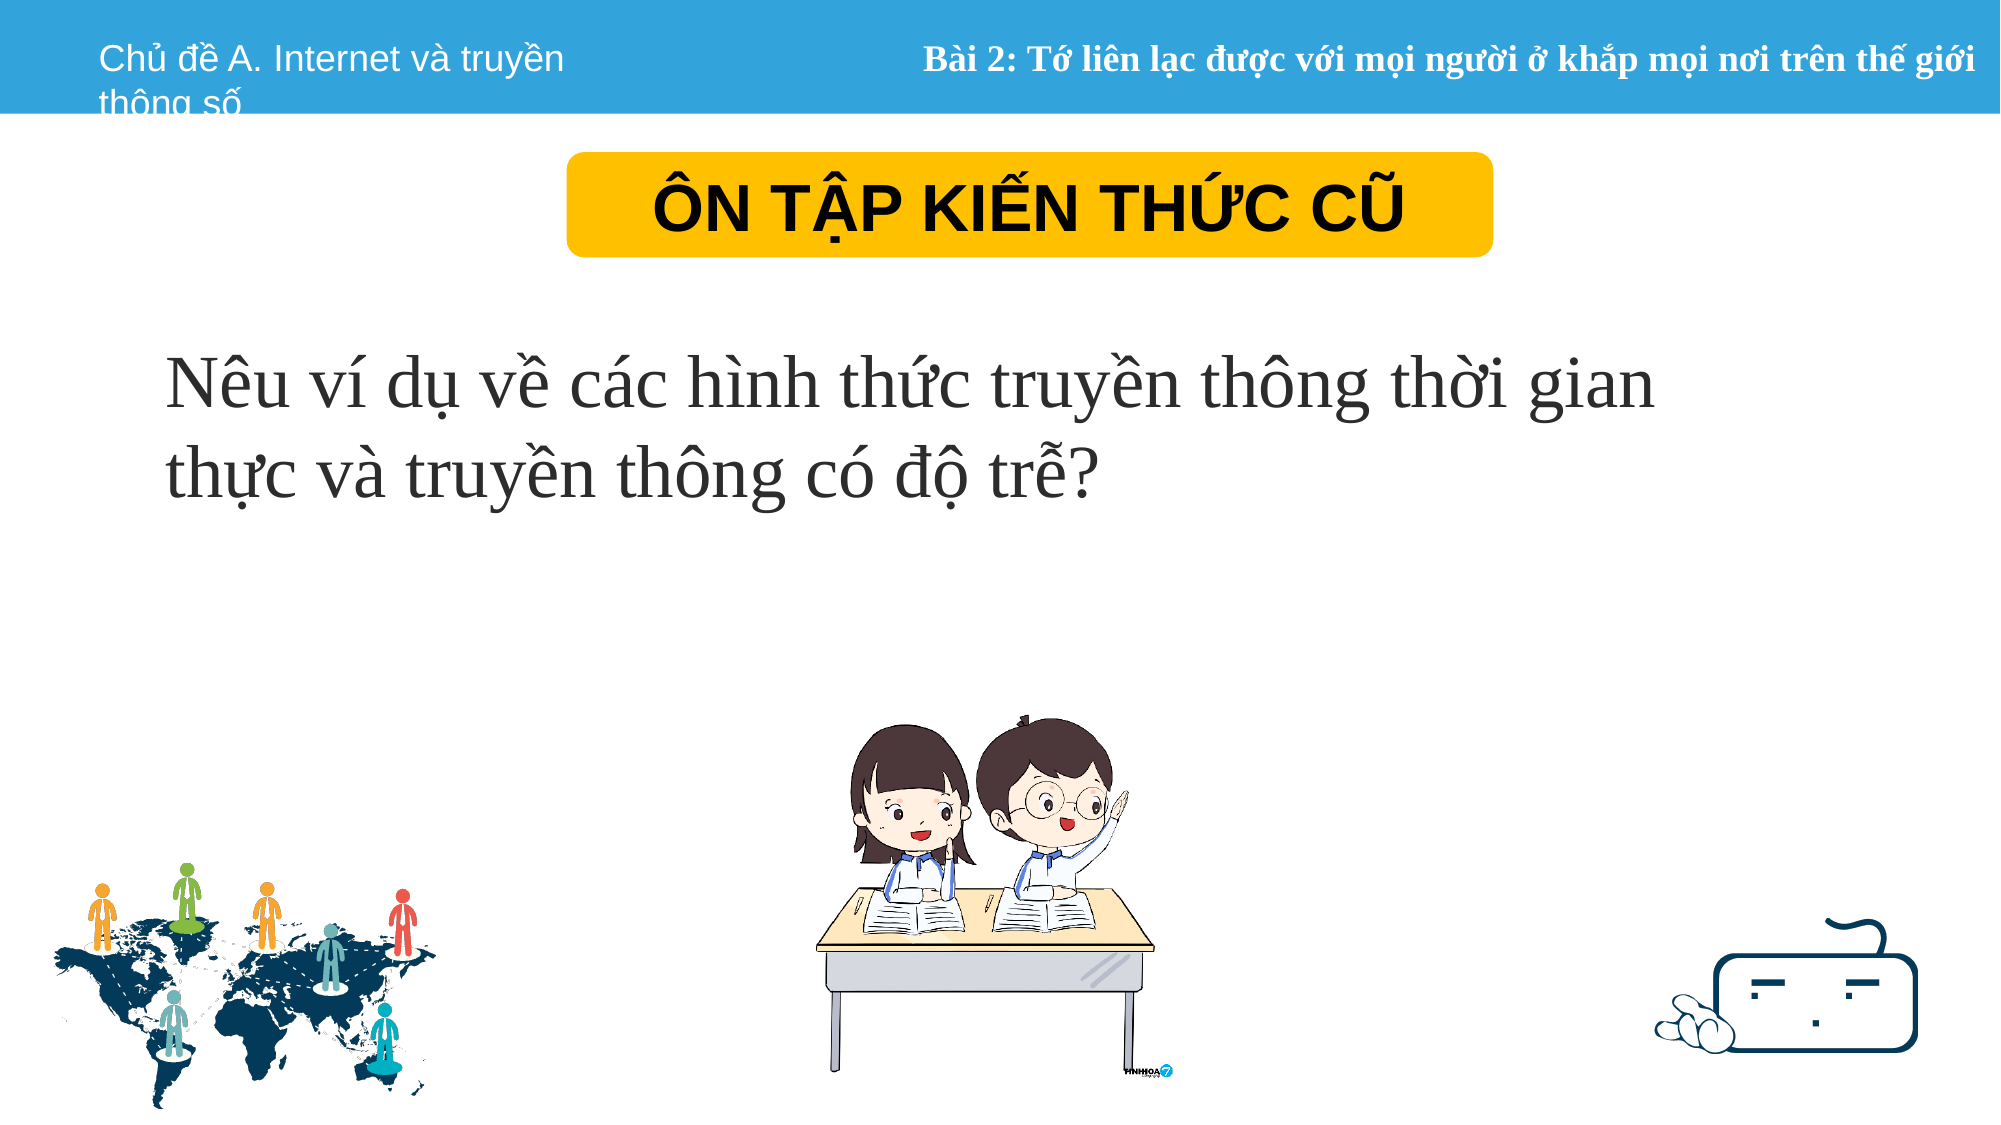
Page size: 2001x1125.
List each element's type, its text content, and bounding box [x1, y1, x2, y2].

picture [52, 863, 436, 1109]
picture [1654, 918, 1918, 1054]
text_box ÔN TẬP KIẾN THỨC CŨ [566, 152, 1494, 258]
picture [793, 698, 1173, 1079]
text_box Nêu ví dụ về các hình thức truyền thông thời gian thực và truyền thông có độ trễ? [150, 325, 1816, 521]
